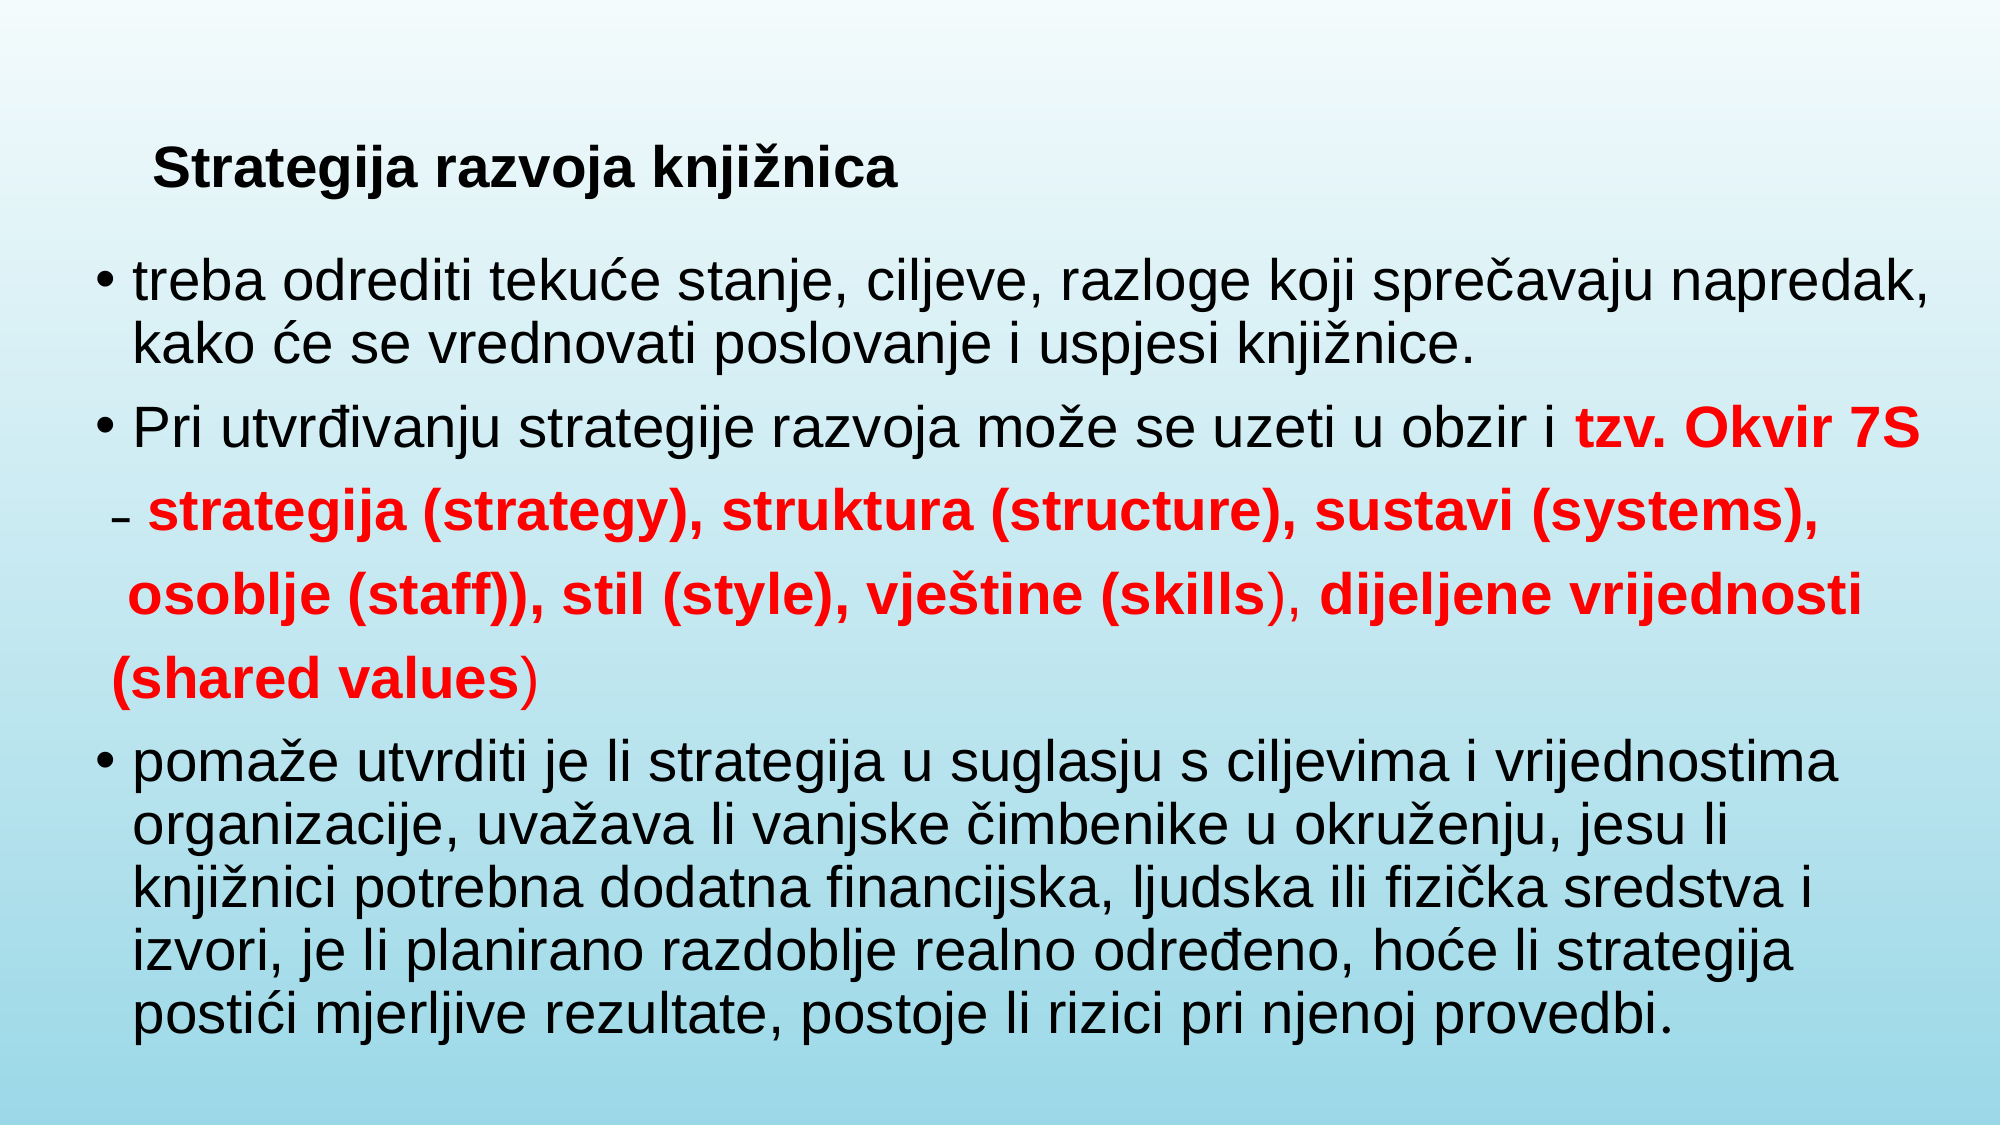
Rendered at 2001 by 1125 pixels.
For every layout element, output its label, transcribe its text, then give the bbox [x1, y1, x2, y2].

title Strategija razvoja knjižnica [137, 59, 1863, 242]
list treba odrediti tekuće stanje, ciljeve, razloge koji sprečavaju napredak, kako će se vrednovati poslovanje i uspjesi knjižnice. Pri utvrđivanju strategije razvoja može se uzeti u obzir i tzv. Okvir 7S ˗ strategija (strategy), struktura (structure), sustavi (systems), osoblje (staff)), stil (style), vještine (skills), dijeljene vrijednosti (shared values) pomaže utvrditi je li strategija u suglasju s ciljevima i vrijednostima organizacije, uvažava li vanjske čimbenike u okruženju, jesu li knjižnici potrebna dodatna financijska, ljudska ili fizička sredstva i izvori, je li planirano razdoblje realno određeno, hoće li strategija postići mjerljive rezultate, postoje li rizici pri njenoj provedbi. [80, 242, 1965, 1086]
